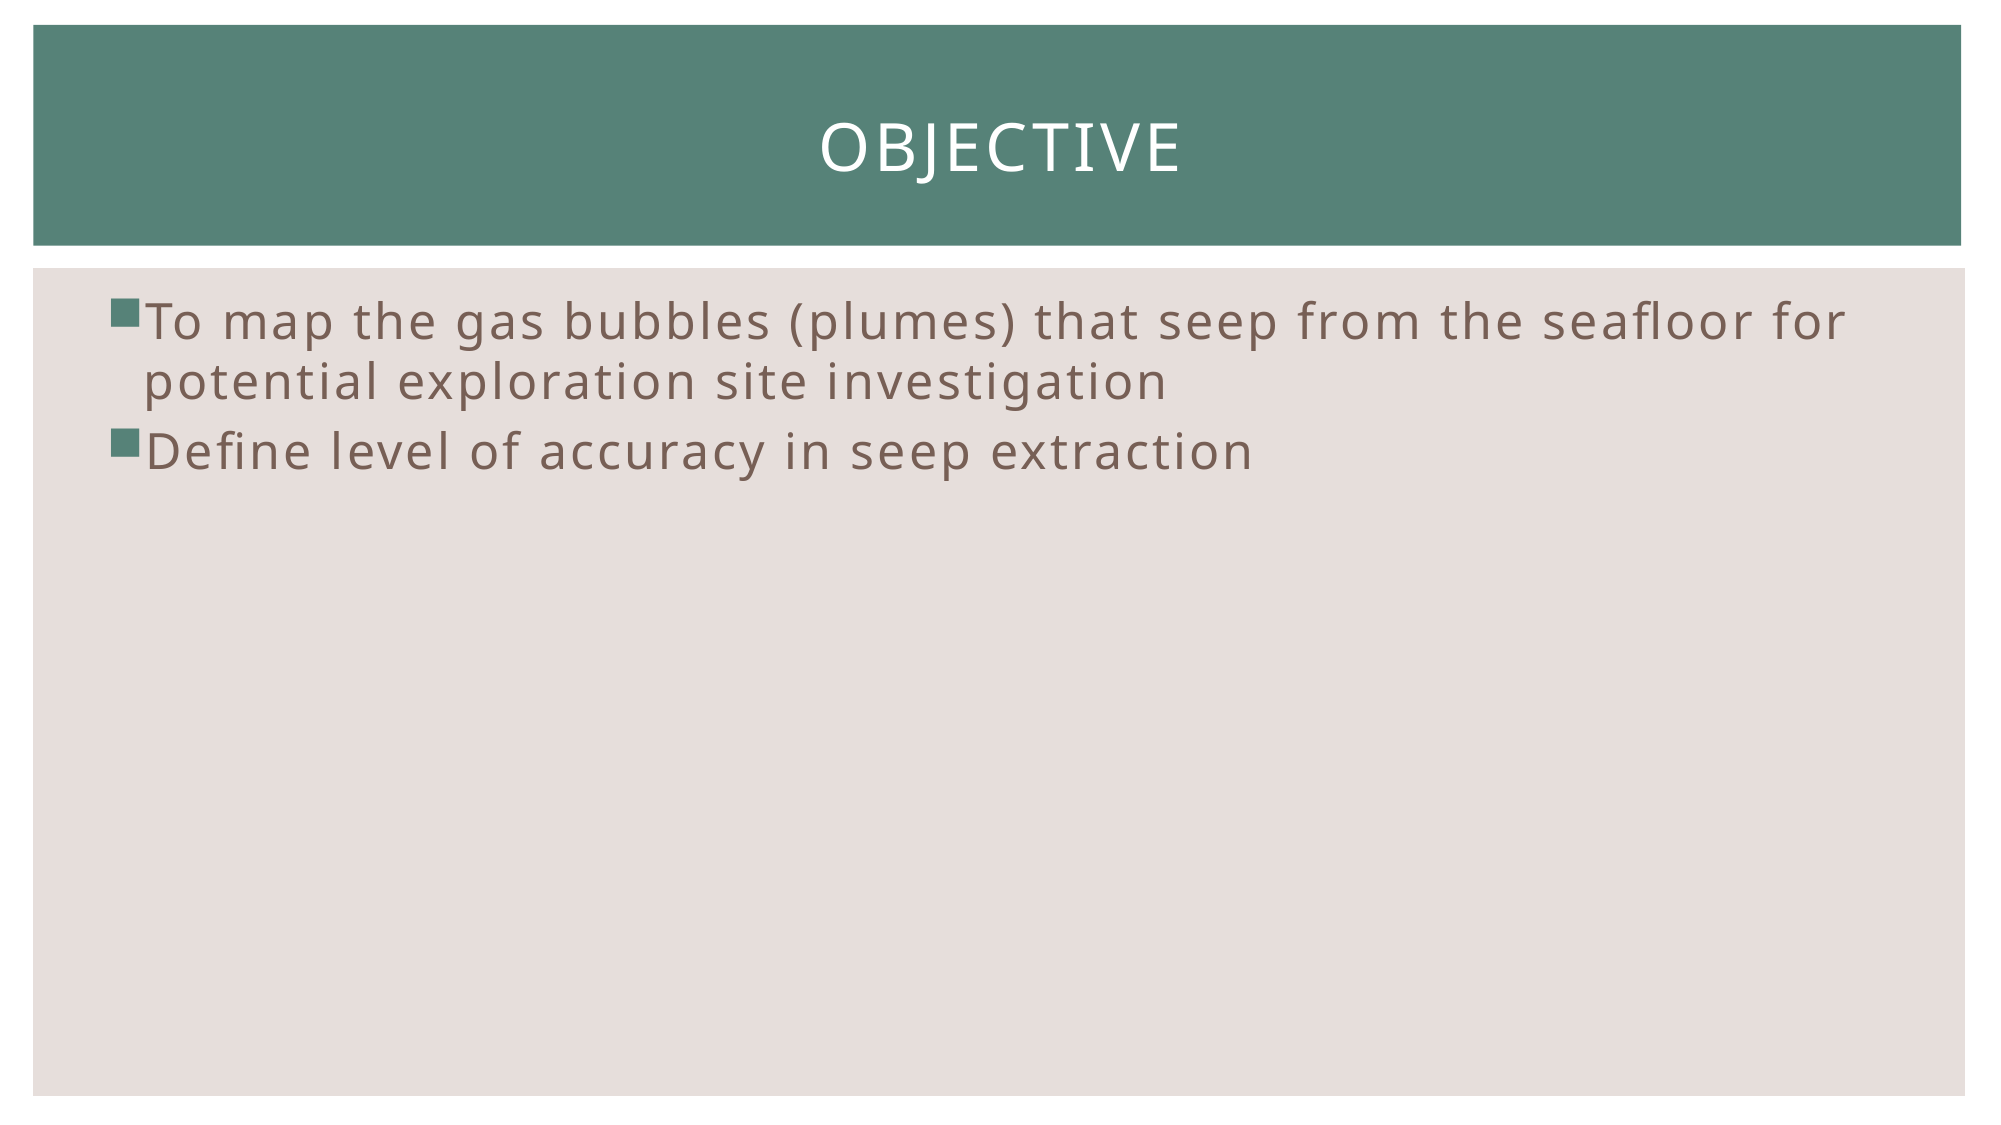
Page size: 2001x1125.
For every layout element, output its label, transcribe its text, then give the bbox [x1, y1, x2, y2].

title objective [83, 58, 1917, 232]
list To map the gas bubbles (plumes) that seep from the seafloor for potential exploration site investigation Define level of accuracy in seep extraction [83, 281, 1923, 1005]
